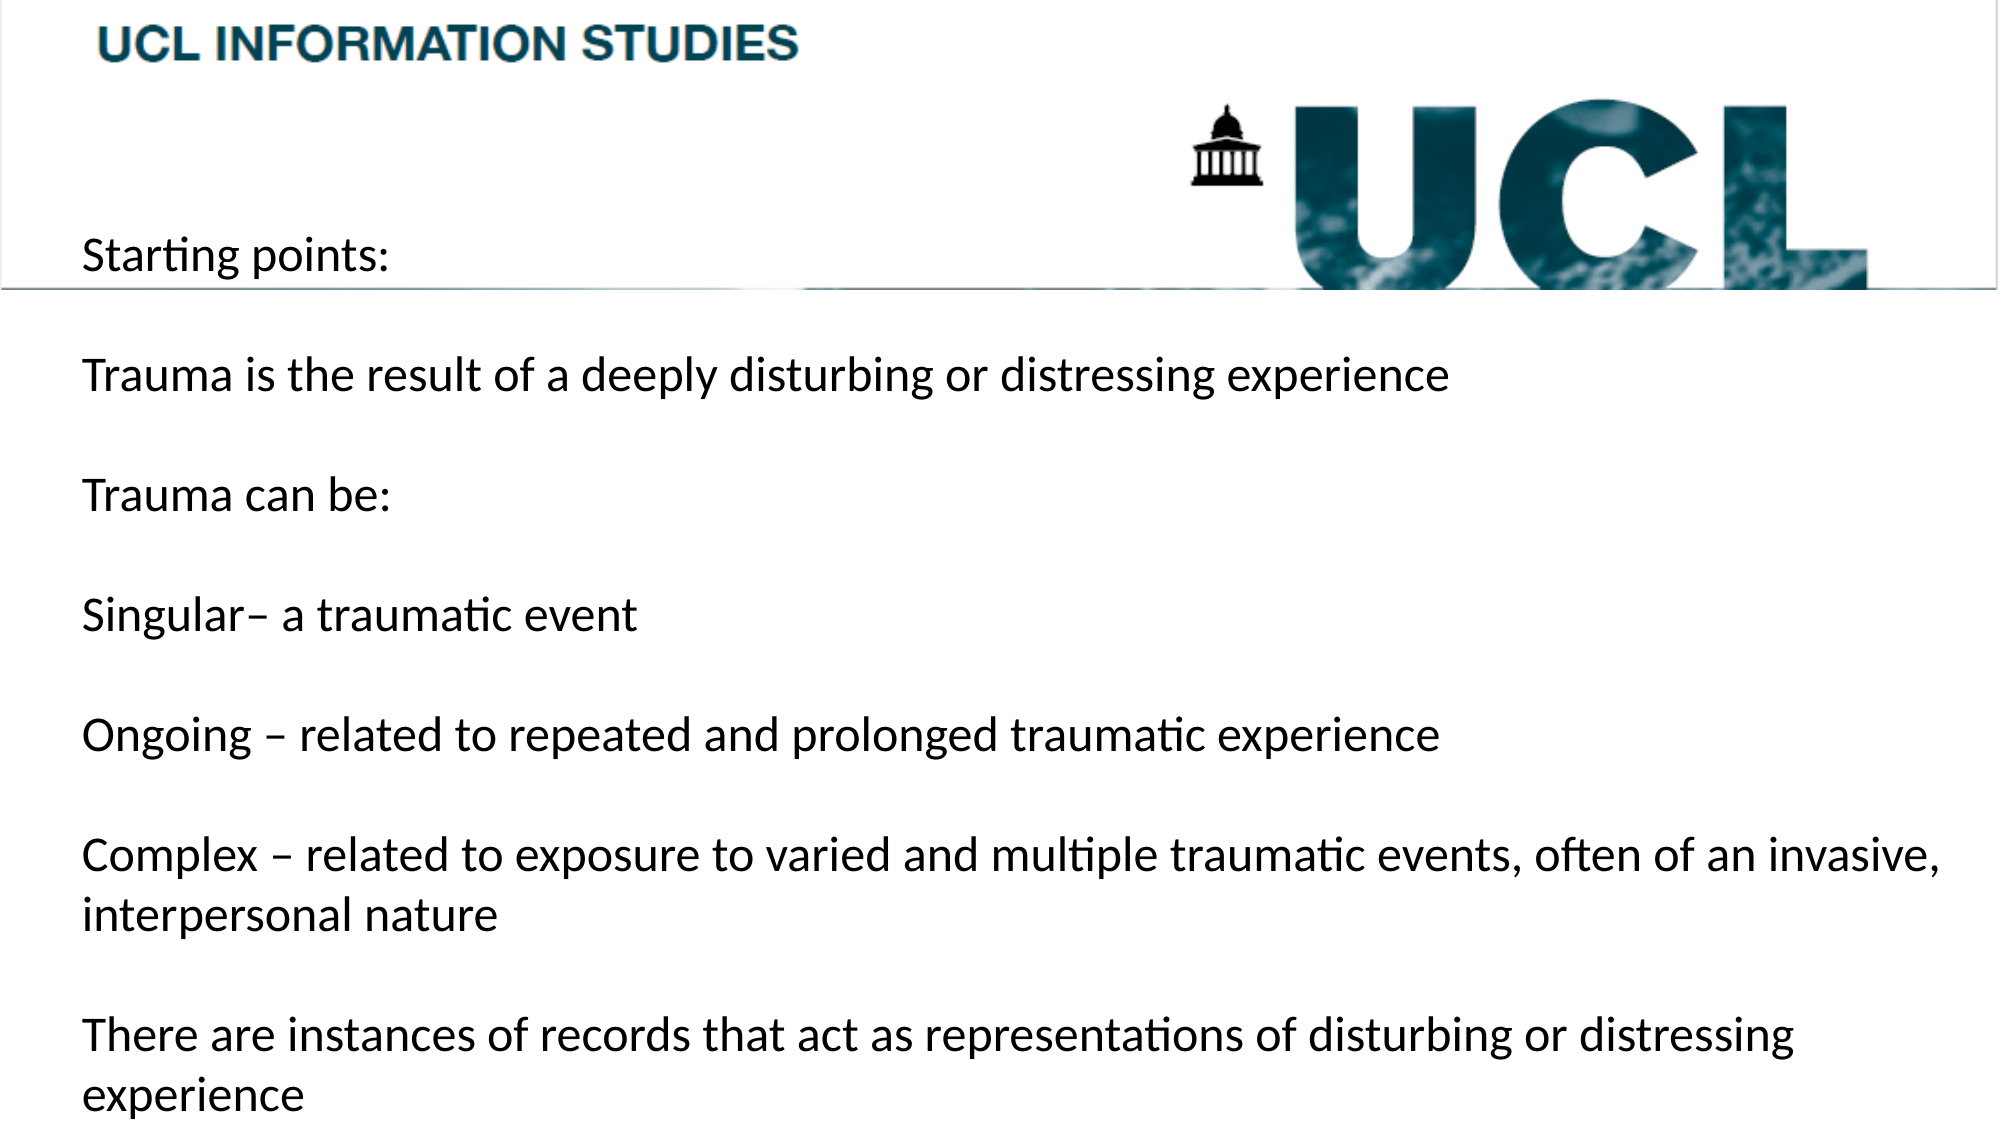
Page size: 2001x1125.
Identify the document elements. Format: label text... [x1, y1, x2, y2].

text_box Starting points: Trauma is the result of a deeply disturbing or distressing experience Trauma can be: Singular– a traumatic event Ongoing – related to repeated and prolonged traumatic experience Complex – related to exposure to varied and multiple traumatic events, often of an invasive, interpersonal nature There are instances of records that act as representations of disturbing or distressing experience [67, 290, 1974, 1125]
picture [0, 0, 2000, 290]
